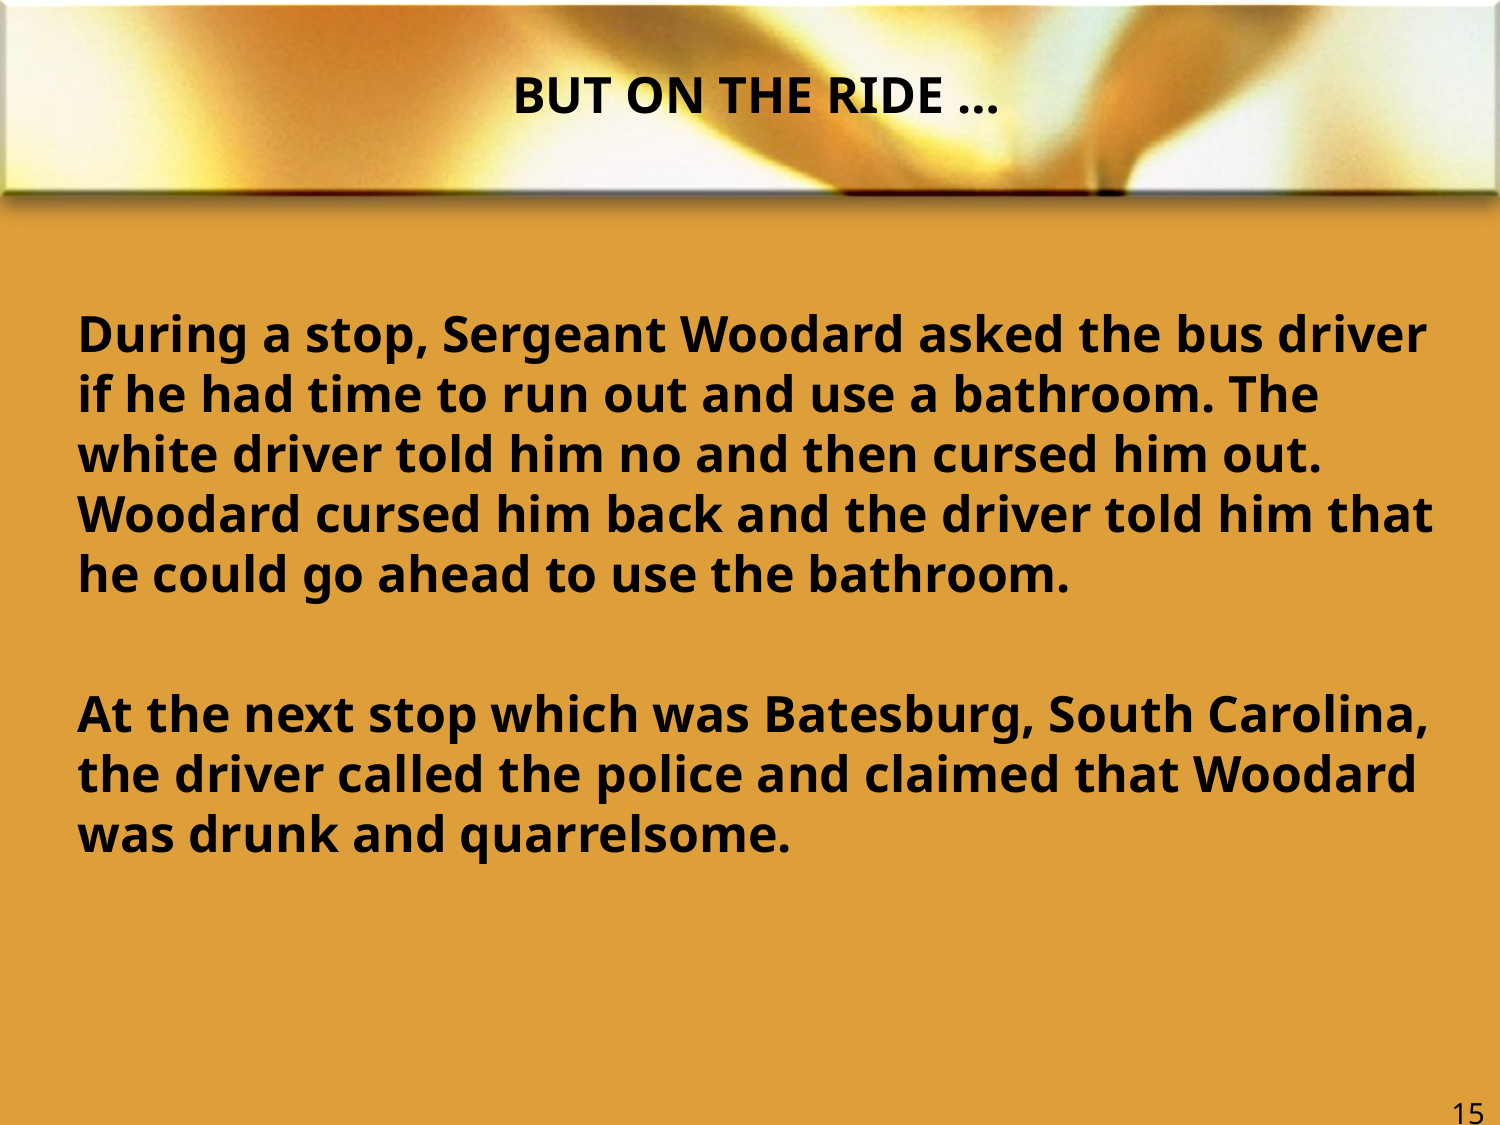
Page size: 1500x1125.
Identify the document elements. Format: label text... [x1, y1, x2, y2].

picture [0, 0, 1500, 1125]
list During a stop, Sergeant Woodard asked the bus driver if he had time to run out and use a bathroom. The white driver told him no and then cursed him out. Woodard cursed him back and the driver told him that he could go ahead to use the bathroom. At the next stop which was Batesburg, South Carolina, the driver called the police and claimed that Woodard was drunk and quarrelsome. [62, 224, 1451, 1026]
slide_number 15 [1187, 1087, 1500, 1125]
title BUT ON THE RIDE … [49, 0, 1463, 188]
